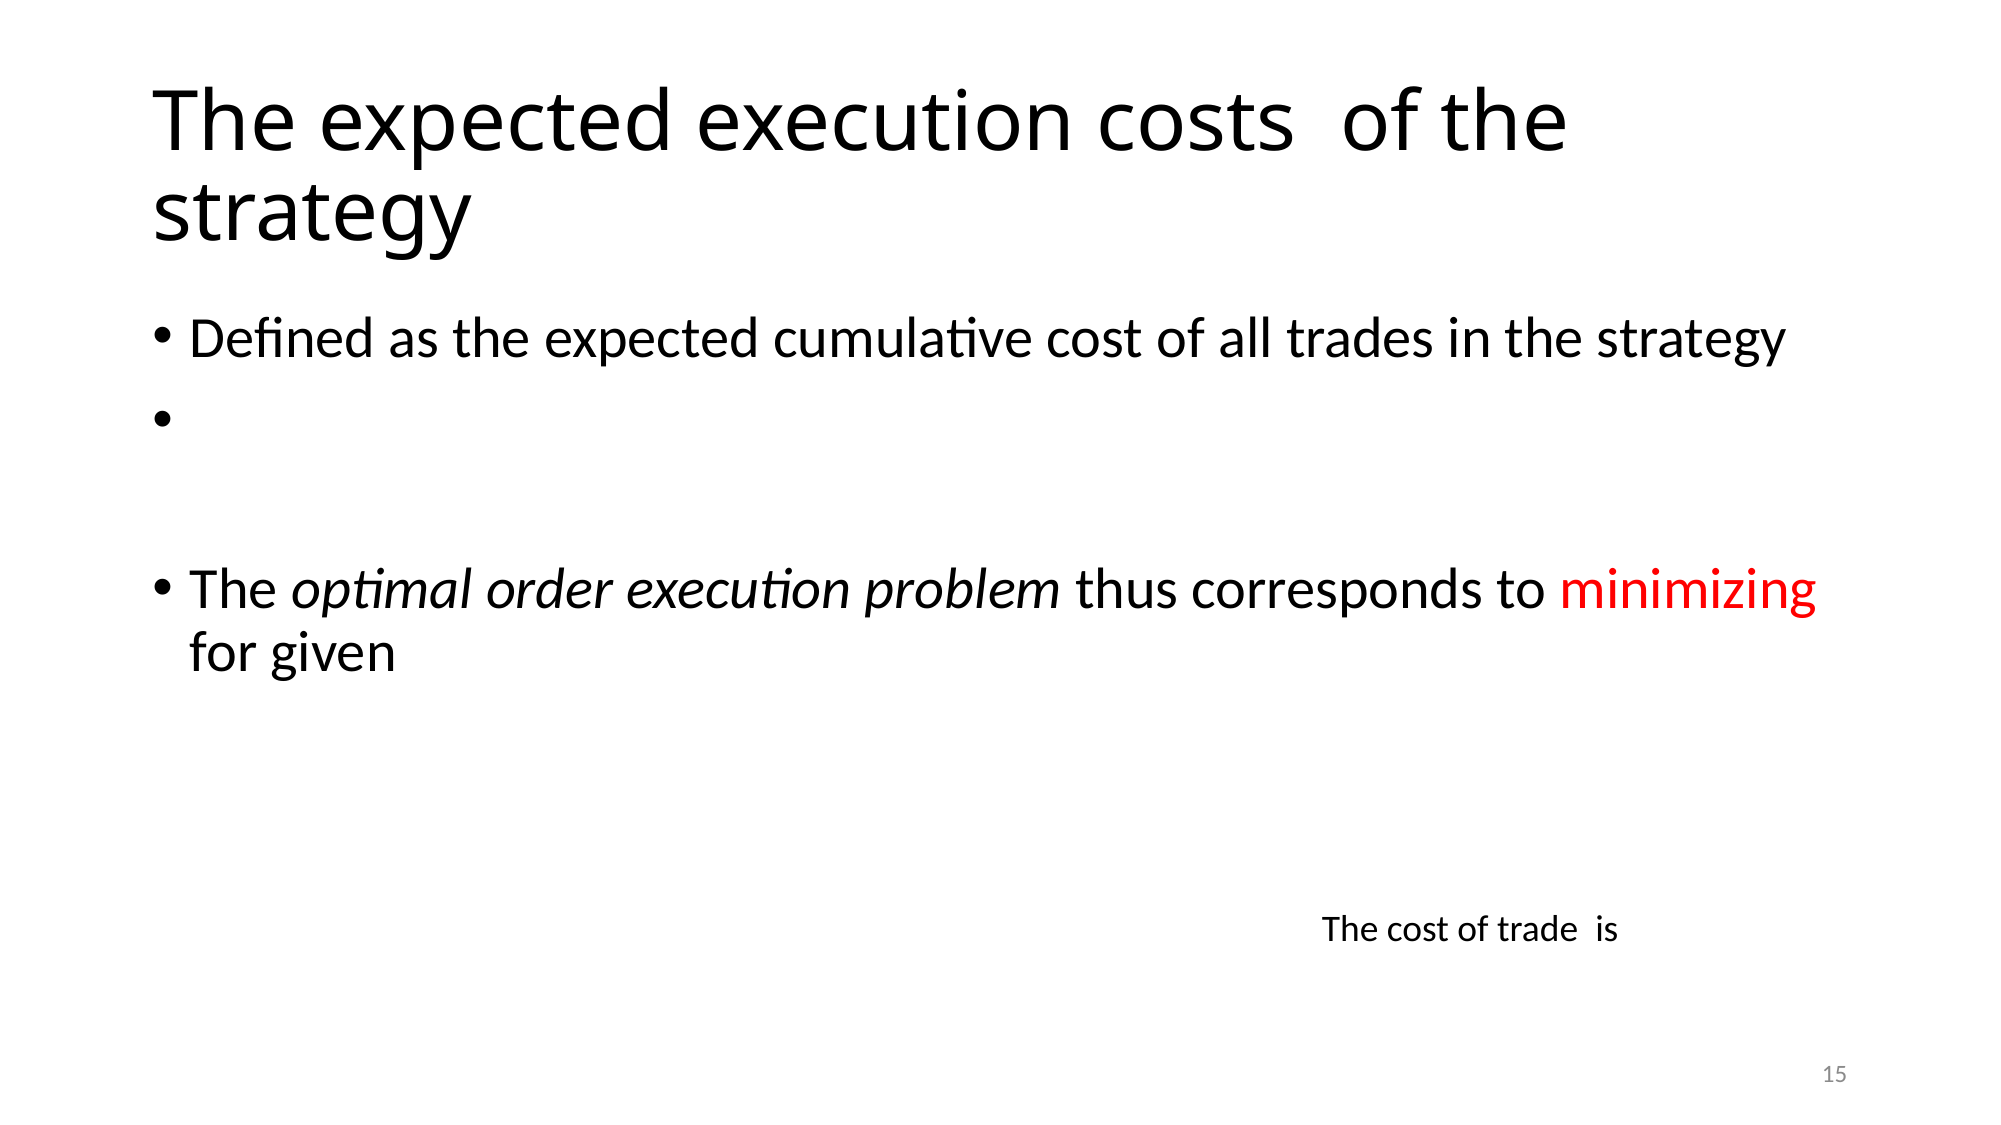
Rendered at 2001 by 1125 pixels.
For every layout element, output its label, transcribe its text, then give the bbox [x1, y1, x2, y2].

slide_number 15 [1412, 1042, 1863, 1103]
